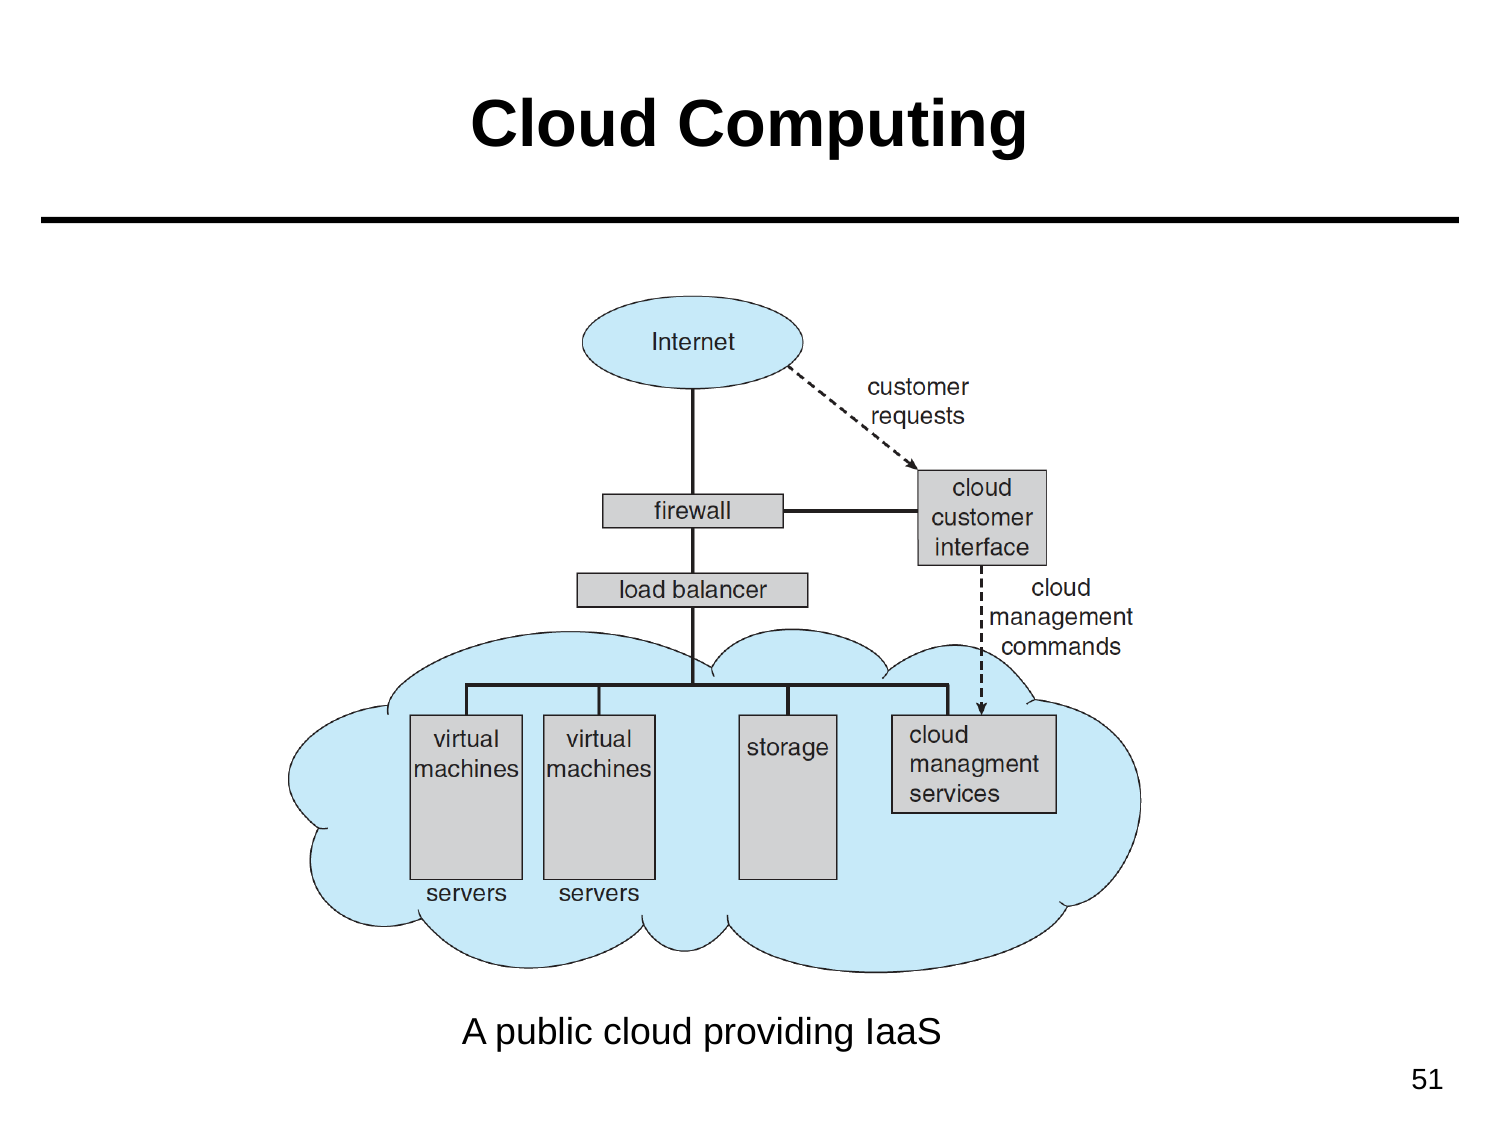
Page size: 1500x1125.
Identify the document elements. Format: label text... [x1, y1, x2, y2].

slide_number 51 [1302, 1053, 1459, 1104]
title Cloud Computing [53, 26, 1447, 214]
text_box A public cloud providing IaaS [447, 1021, 958, 1060]
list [52, 243, 1448, 1012]
